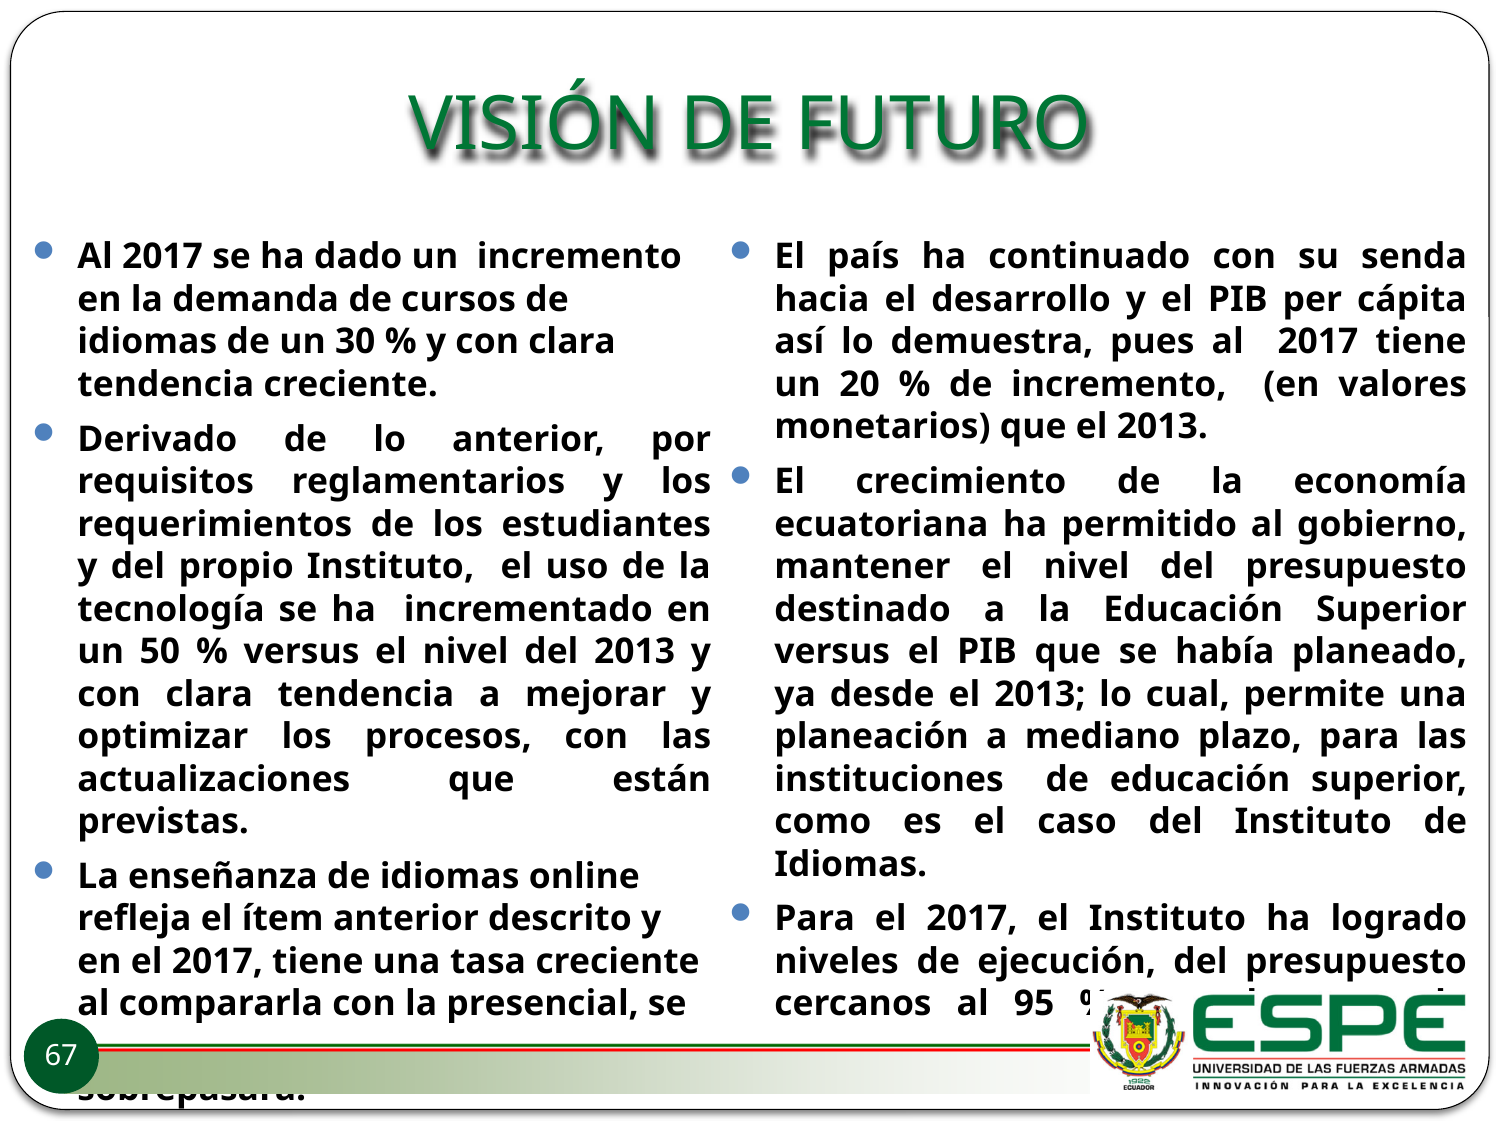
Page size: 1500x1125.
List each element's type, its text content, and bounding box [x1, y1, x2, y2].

list Al 2017 se ha dado un incremento en la demanda de cursos de idiomas de un 30 % y con clara tendencia creciente. Derivado de lo anterior, por requisitos reglamentarios y los requerimientos de los estudiantes y del propio Instituto, el uso de la tecnología se ha incrementado en un 50 % versus el nivel del 2013 y con clara tendencia a mejorar y optimizar los procesos, con las actualizaciones que están previstas. La enseñanza de idiomas online refleja el ítem anterior descrito y en el 2017, tiene una tasa creciente al compararla con la presencial, se aprecia claramente que la sobrepasará. [17, 225, 714, 976]
list El país ha continuado con su senda hacia el desarrollo y el PIB per cápita así lo demuestra, pues al 2017 tiene un 20 % de incremento, (en valores monetarios) que el 2013. El crecimiento de la economía ecuatoriana ha permitido al gobierno, mantener el nivel del presupuesto destinado a la Educación Superior versus el PIB que se había planeado, ya desde el 2013; lo cual, permite una planeación a mediano plazo, para las instituciones de educación superior, como es el caso del Instituto de Idiomas. Para el 2017, el Instituto ha logrado niveles de ejecución, del presupuesto cercanos al 95 % estando cerca de lograr esta meta. [714, 225, 1483, 976]
slide_number 67 [23, 1018, 58, 1094]
text_box VISIÓN DE FUTURO [41, 66, 1459, 172]
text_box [64, 990, 1471, 1095]
